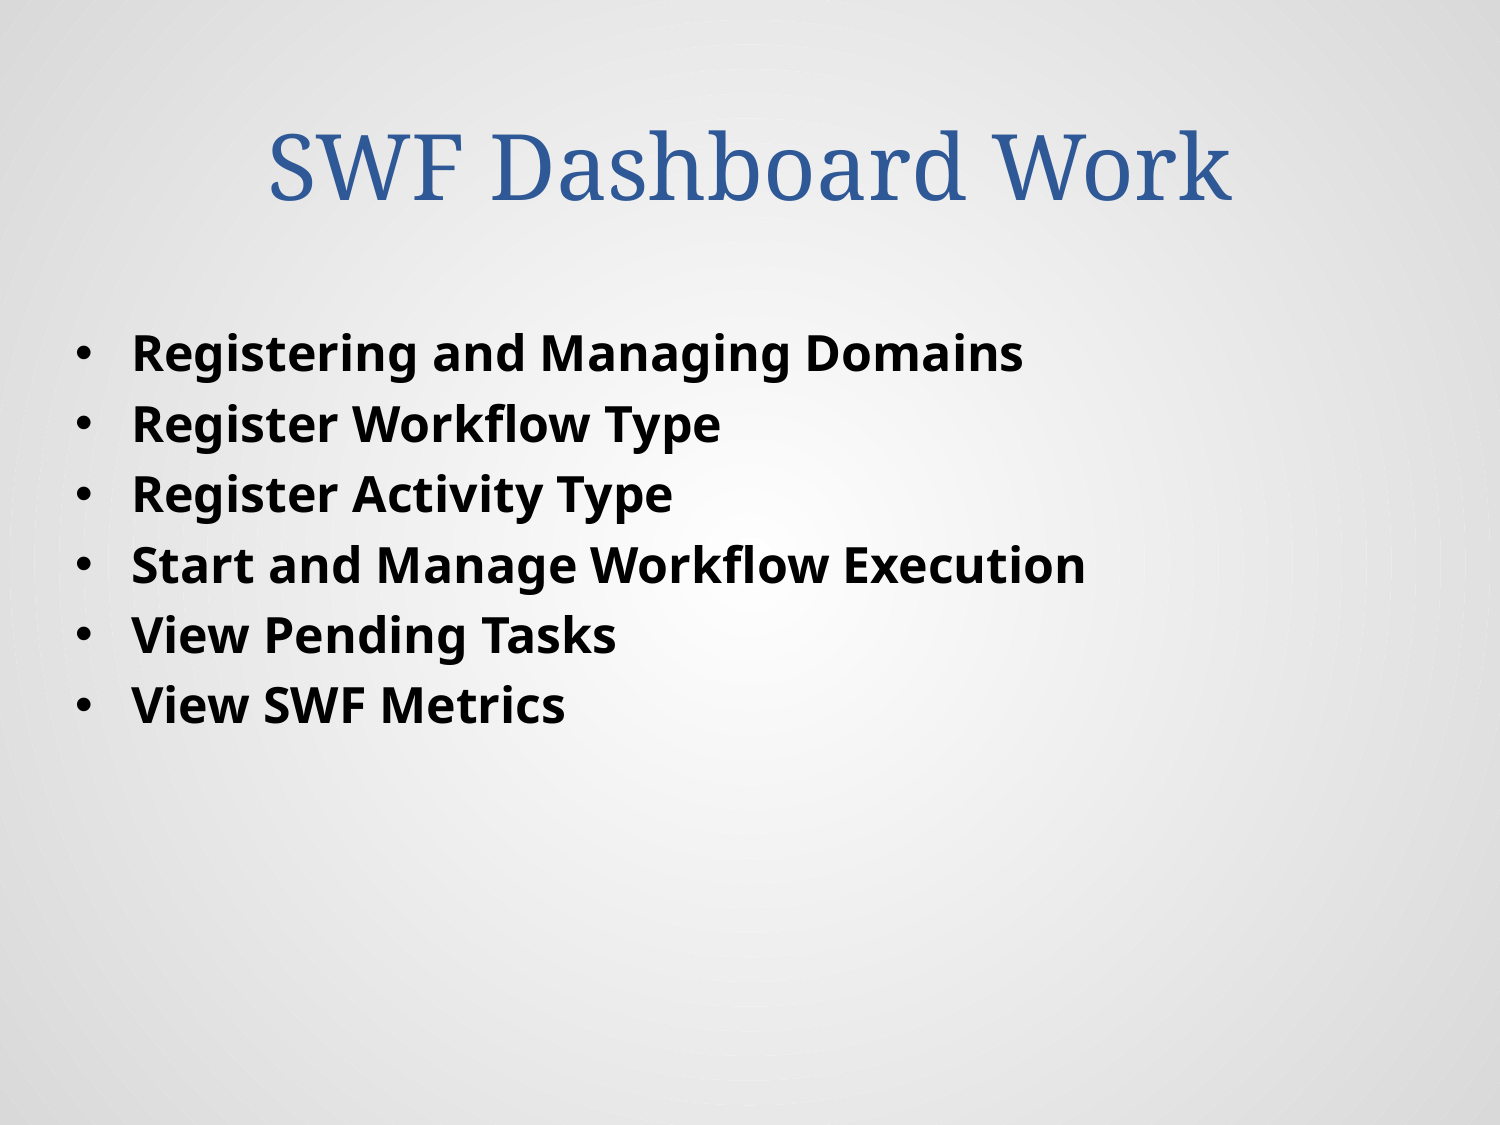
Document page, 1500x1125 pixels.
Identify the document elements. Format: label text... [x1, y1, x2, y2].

list Registering and Managing Domains Register Workflow Type Register Activity Type Start and Manage Workflow Execution View Pending Tasks View SWF Metrics [74, 321, 1426, 1123]
title SWF Dashboard Work [74, 1, 1426, 219]
